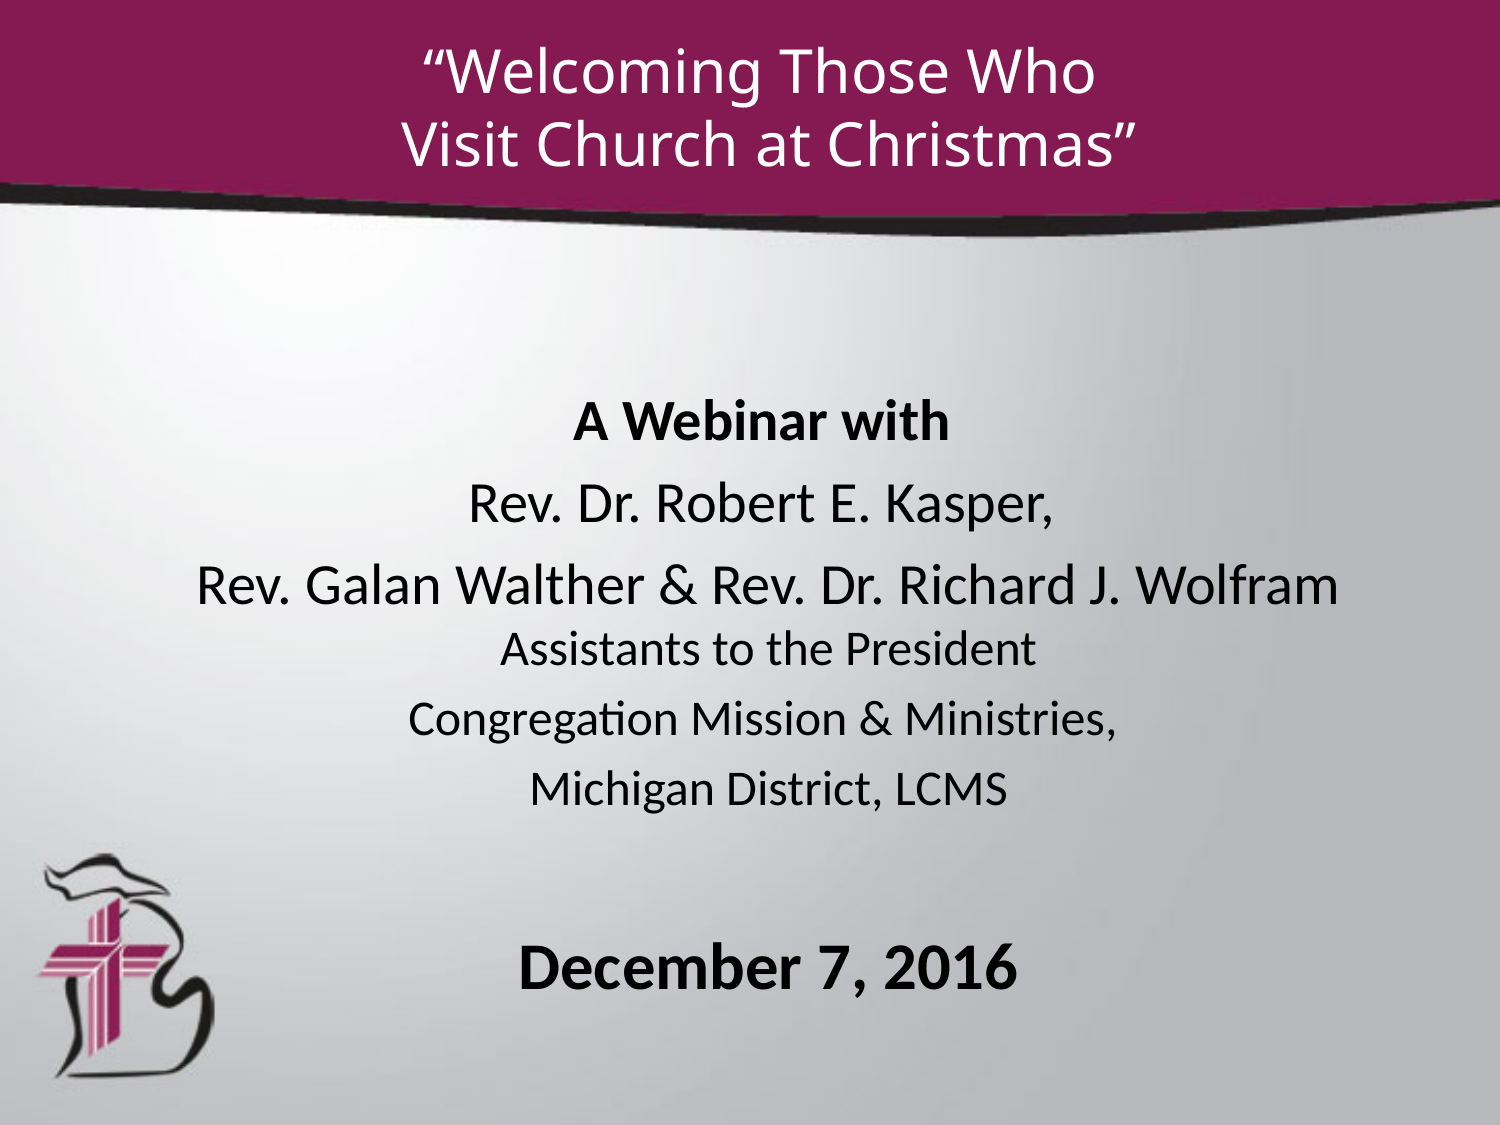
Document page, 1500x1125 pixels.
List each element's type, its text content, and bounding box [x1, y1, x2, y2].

text_box “Welcoming Those Who Visit Church at Christmas” [112, 24, 1425, 267]
picture [0, 0, 1500, 1125]
subtitle A Webinar with Rev. Dr. Robert E. Kasper, Rev. Galan Walther & Rev. Dr. Richard J. Wolfram Assistants to the President Congregation Mission & Ministries, Michigan District, LCMS December 7, 2016 [150, 375, 1388, 500]
